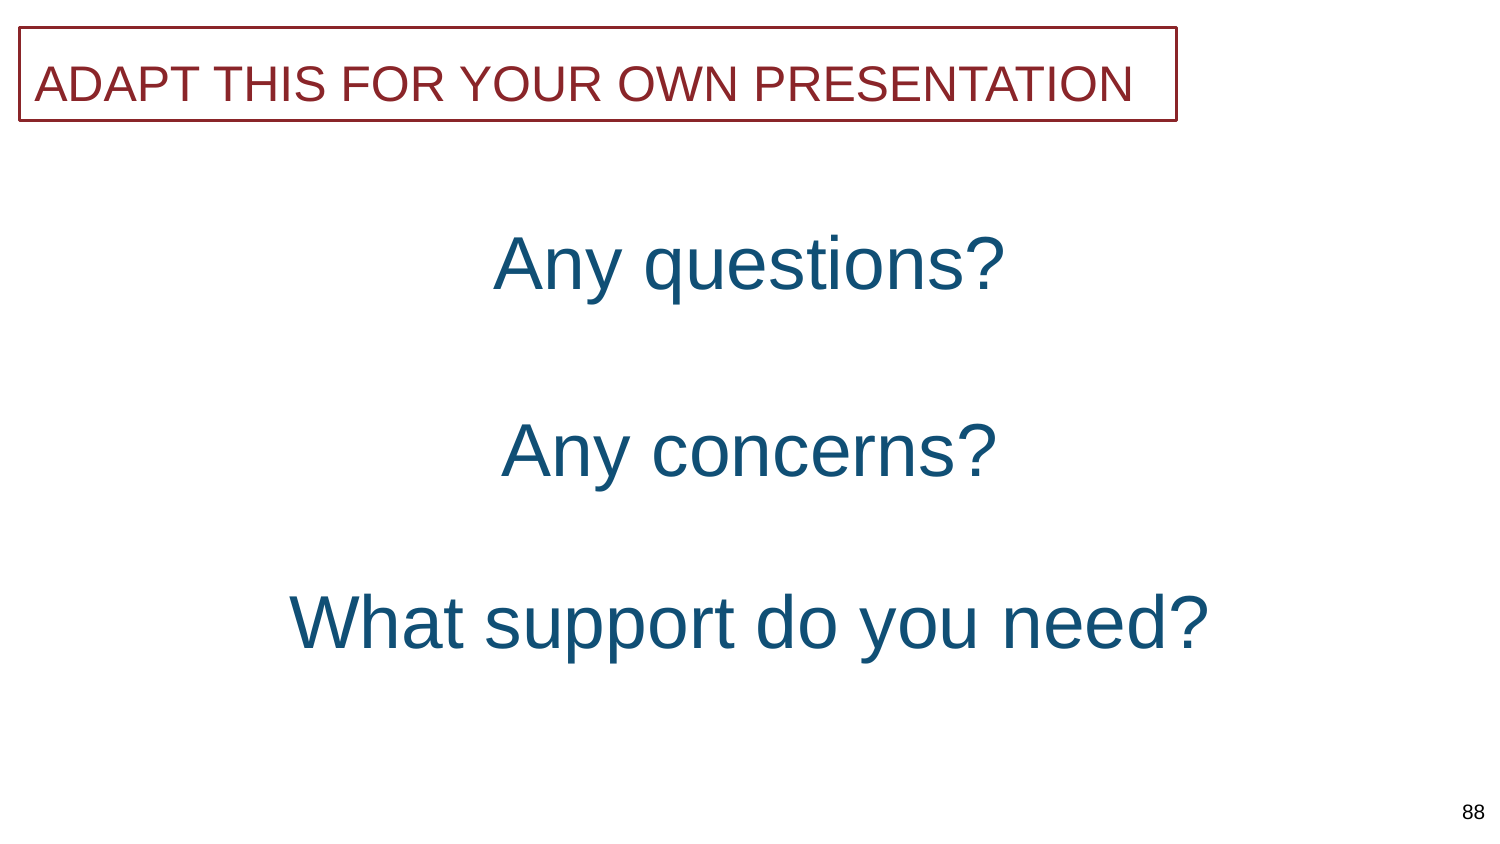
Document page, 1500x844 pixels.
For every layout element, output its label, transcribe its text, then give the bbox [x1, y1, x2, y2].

slide_number 88 [1410, 779, 1500, 844]
title Any concerns? [51, 377, 1449, 516]
title Any questions? [51, 190, 1449, 329]
title What support do you need? [51, 549, 1449, 688]
subtitle ADAPT THIS FOR YOUR OWN PRESENTATION [19, 27, 1177, 121]
